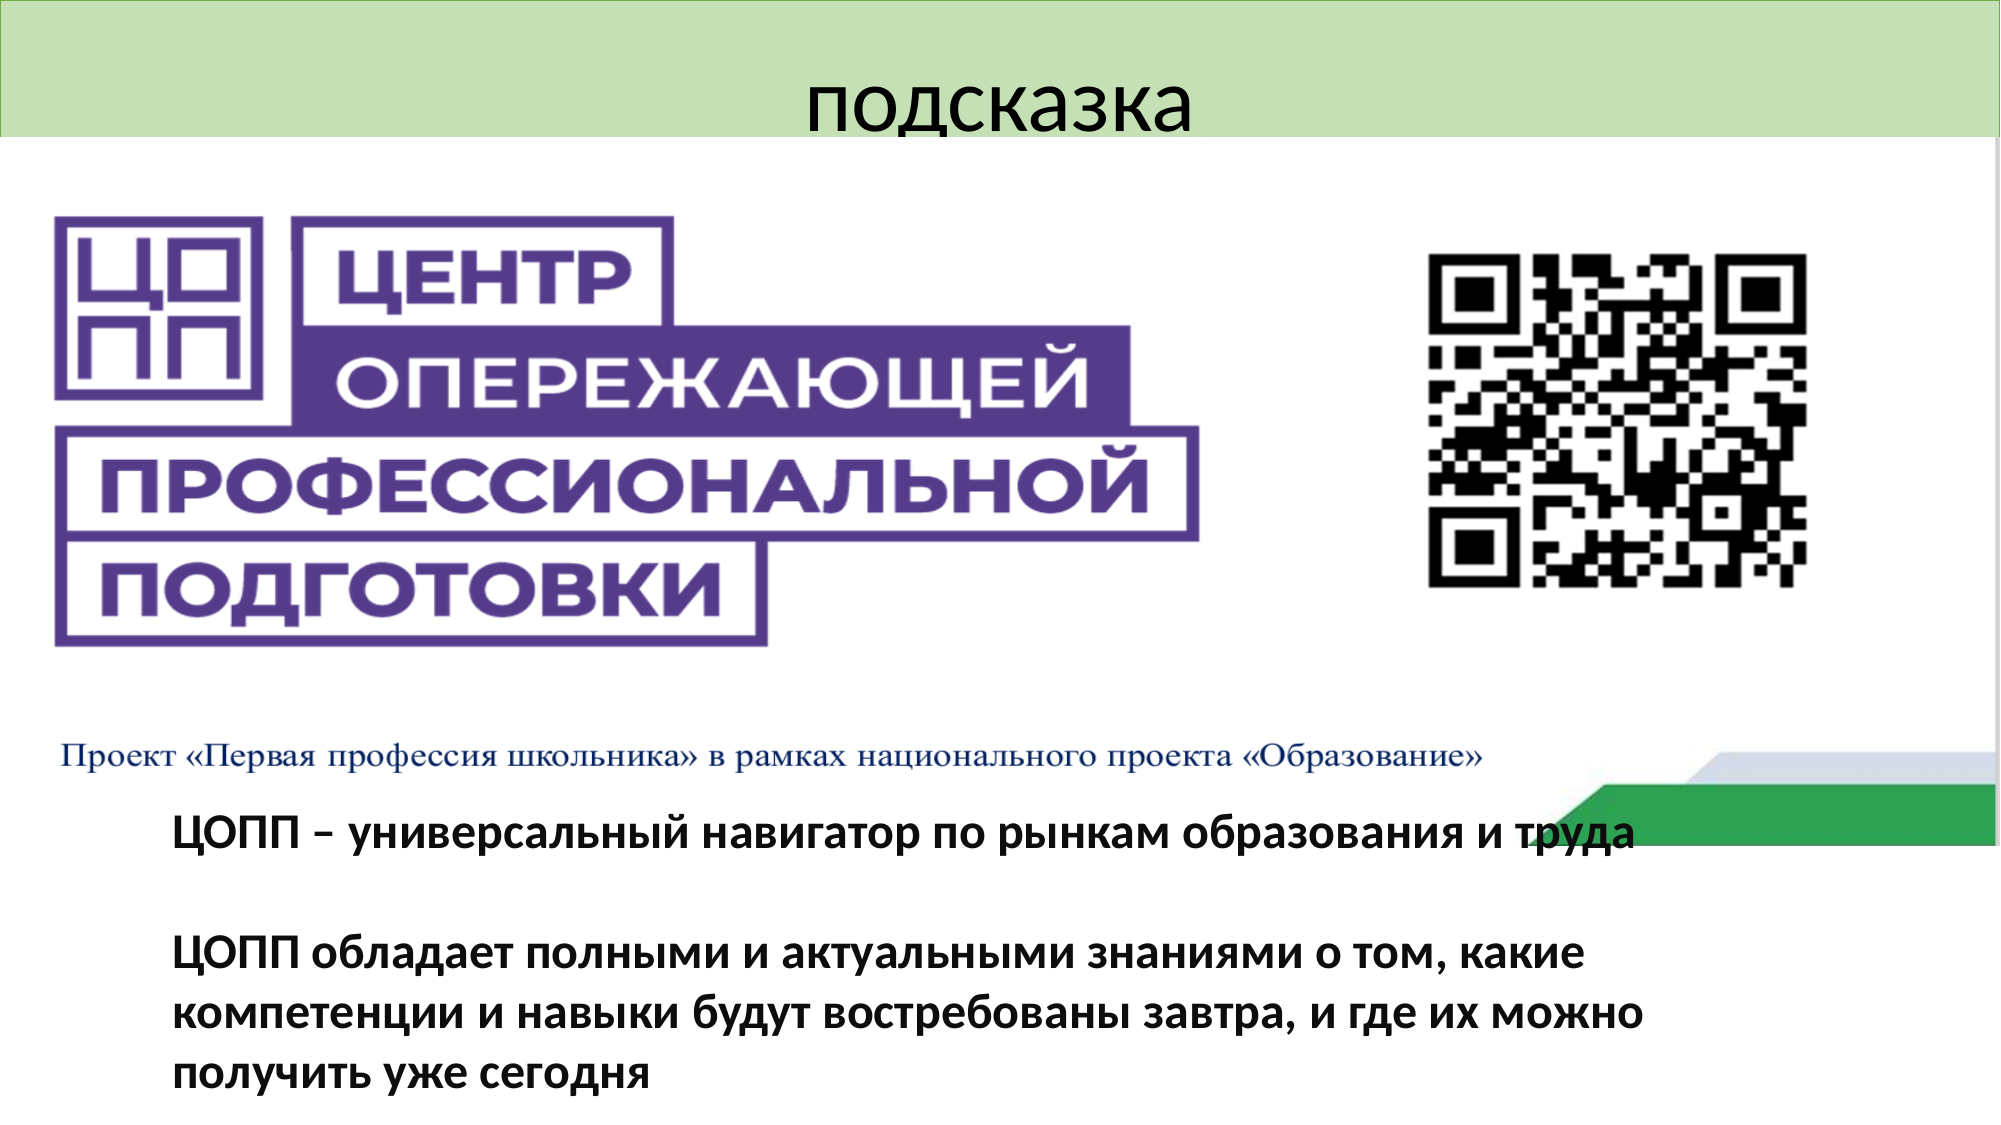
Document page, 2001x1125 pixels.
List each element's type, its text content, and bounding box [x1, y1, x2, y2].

text_box ЦОПП – универсальный навигатор по рынкам образования и труда ЦОПП обладает полными и актуальными знаниями о том, какие компетенции и навыки будут востребованы завтра, и где их можно получить уже сегодня [157, 846, 1869, 1106]
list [0, 137, 2000, 846]
title подсказка [0, 0, 2000, 137]
